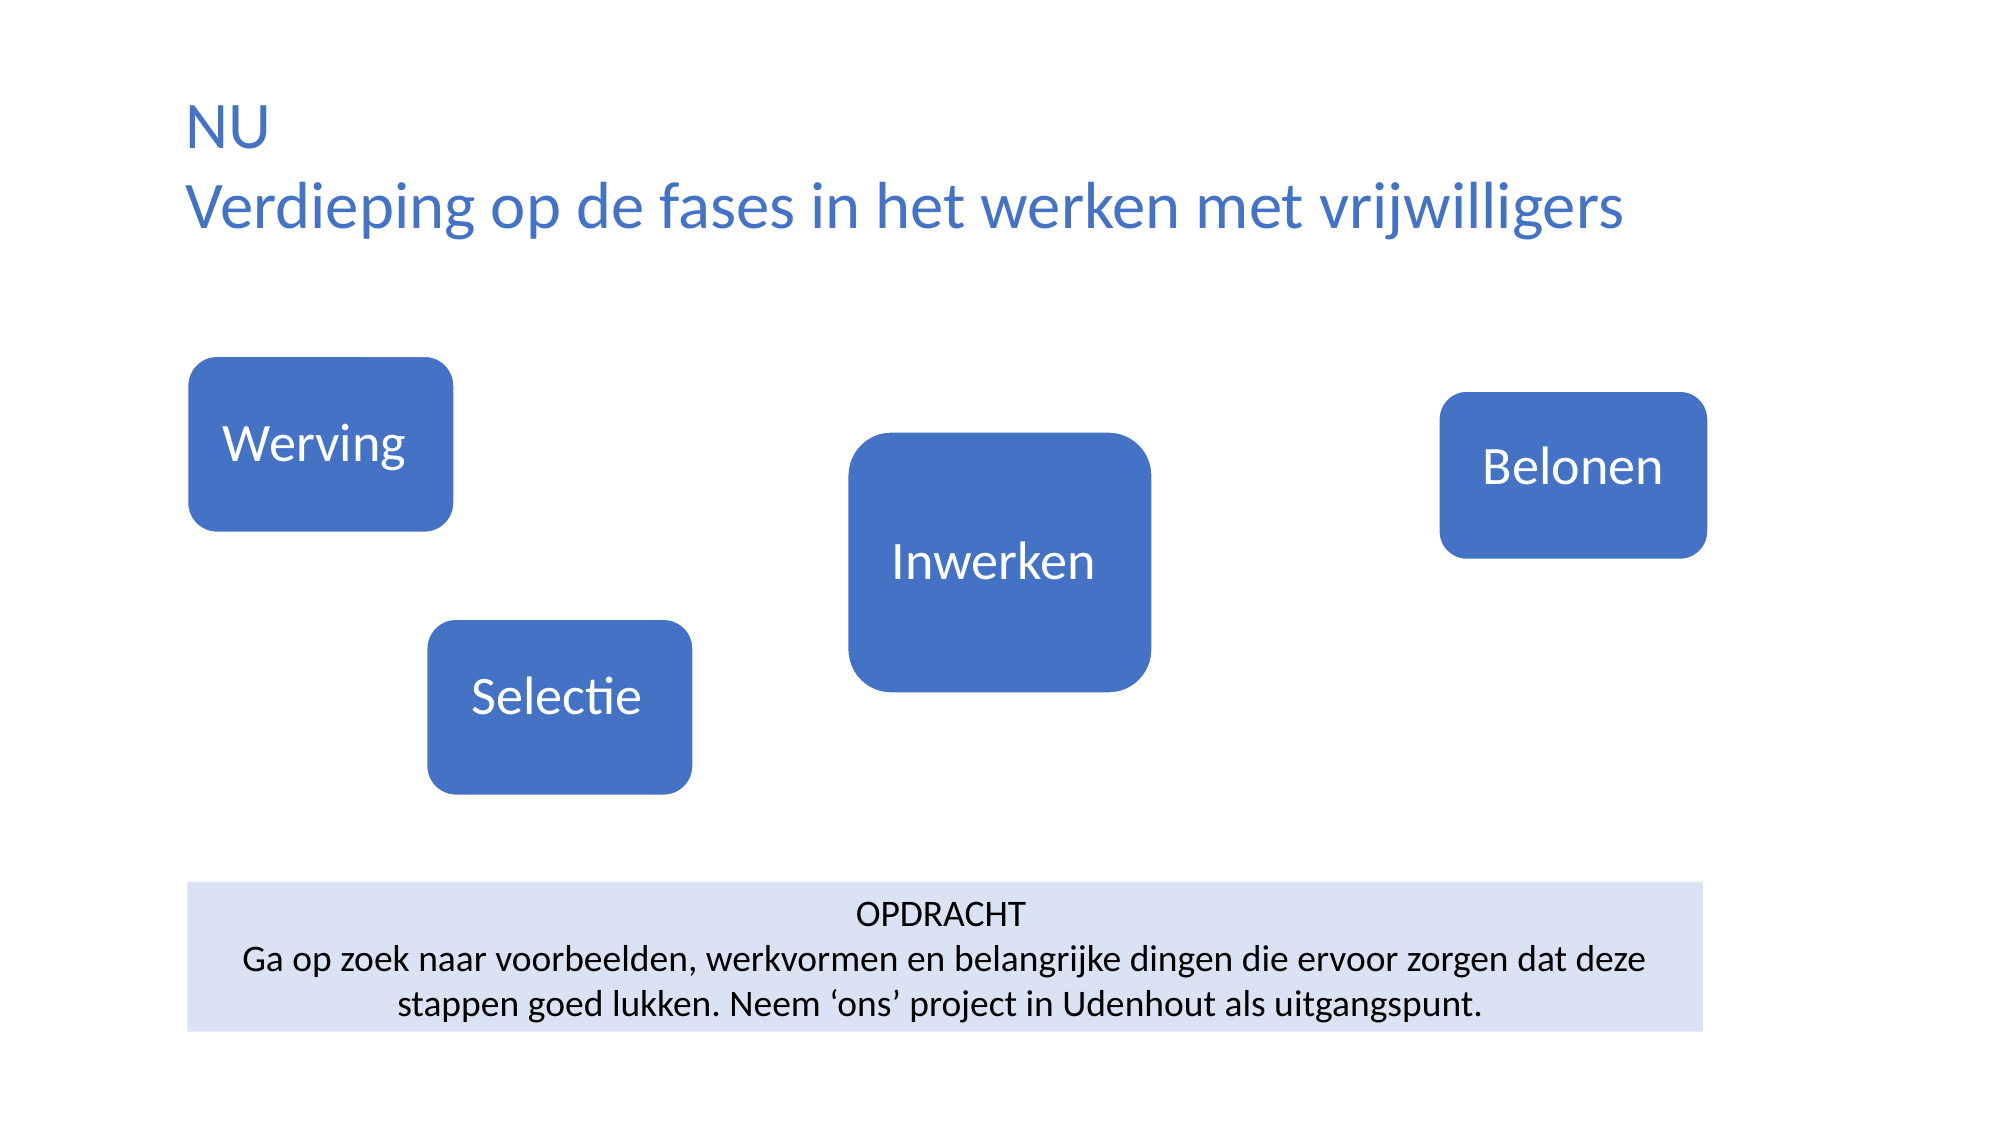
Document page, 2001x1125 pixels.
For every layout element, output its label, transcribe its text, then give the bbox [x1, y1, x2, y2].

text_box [426, 618, 694, 796]
text_box NU Verdieping op de fases in het werken met vrijwilligers [171, 74, 1801, 329]
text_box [187, 355, 455, 533]
text_box OPDRACHT Ga op zoek naar voorbeelden, werkvormen en belangrijke dingen die ervoor zorgen dat deze stappen goed lukken. Neem ‘ons’ project in Udenhout als uitgangspunt. [187, 881, 1703, 1032]
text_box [847, 431, 1153, 694]
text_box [1438, 390, 1709, 560]
